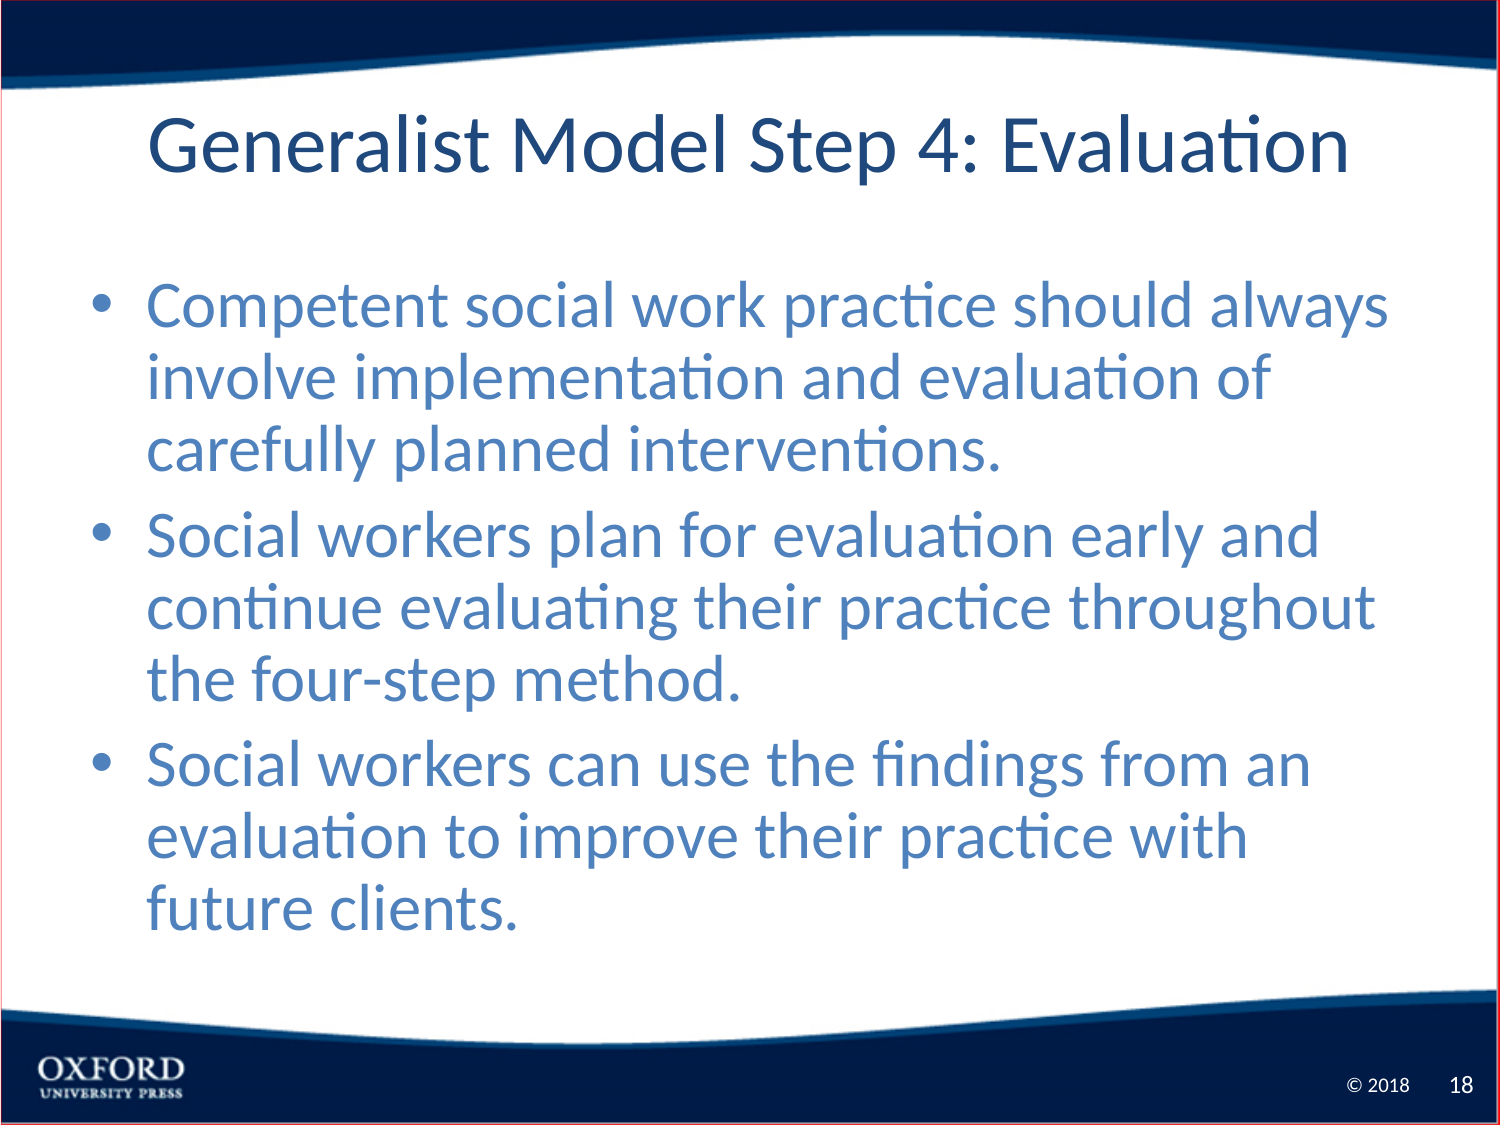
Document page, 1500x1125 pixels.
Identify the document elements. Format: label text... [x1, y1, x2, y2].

list Competent social work practice should always involve implementation and evaluation of carefully planned interventions. Social workers plan for evaluation early and continue evaluating their practice throughout the four-step method. Social workers can use the findings from an evaluation to improve their practice with future clients. [75, 262, 1425, 1005]
picture [0, 0, 1500, 1125]
title Generalist Model Step 4: Evaluation [75, 45, 1425, 233]
